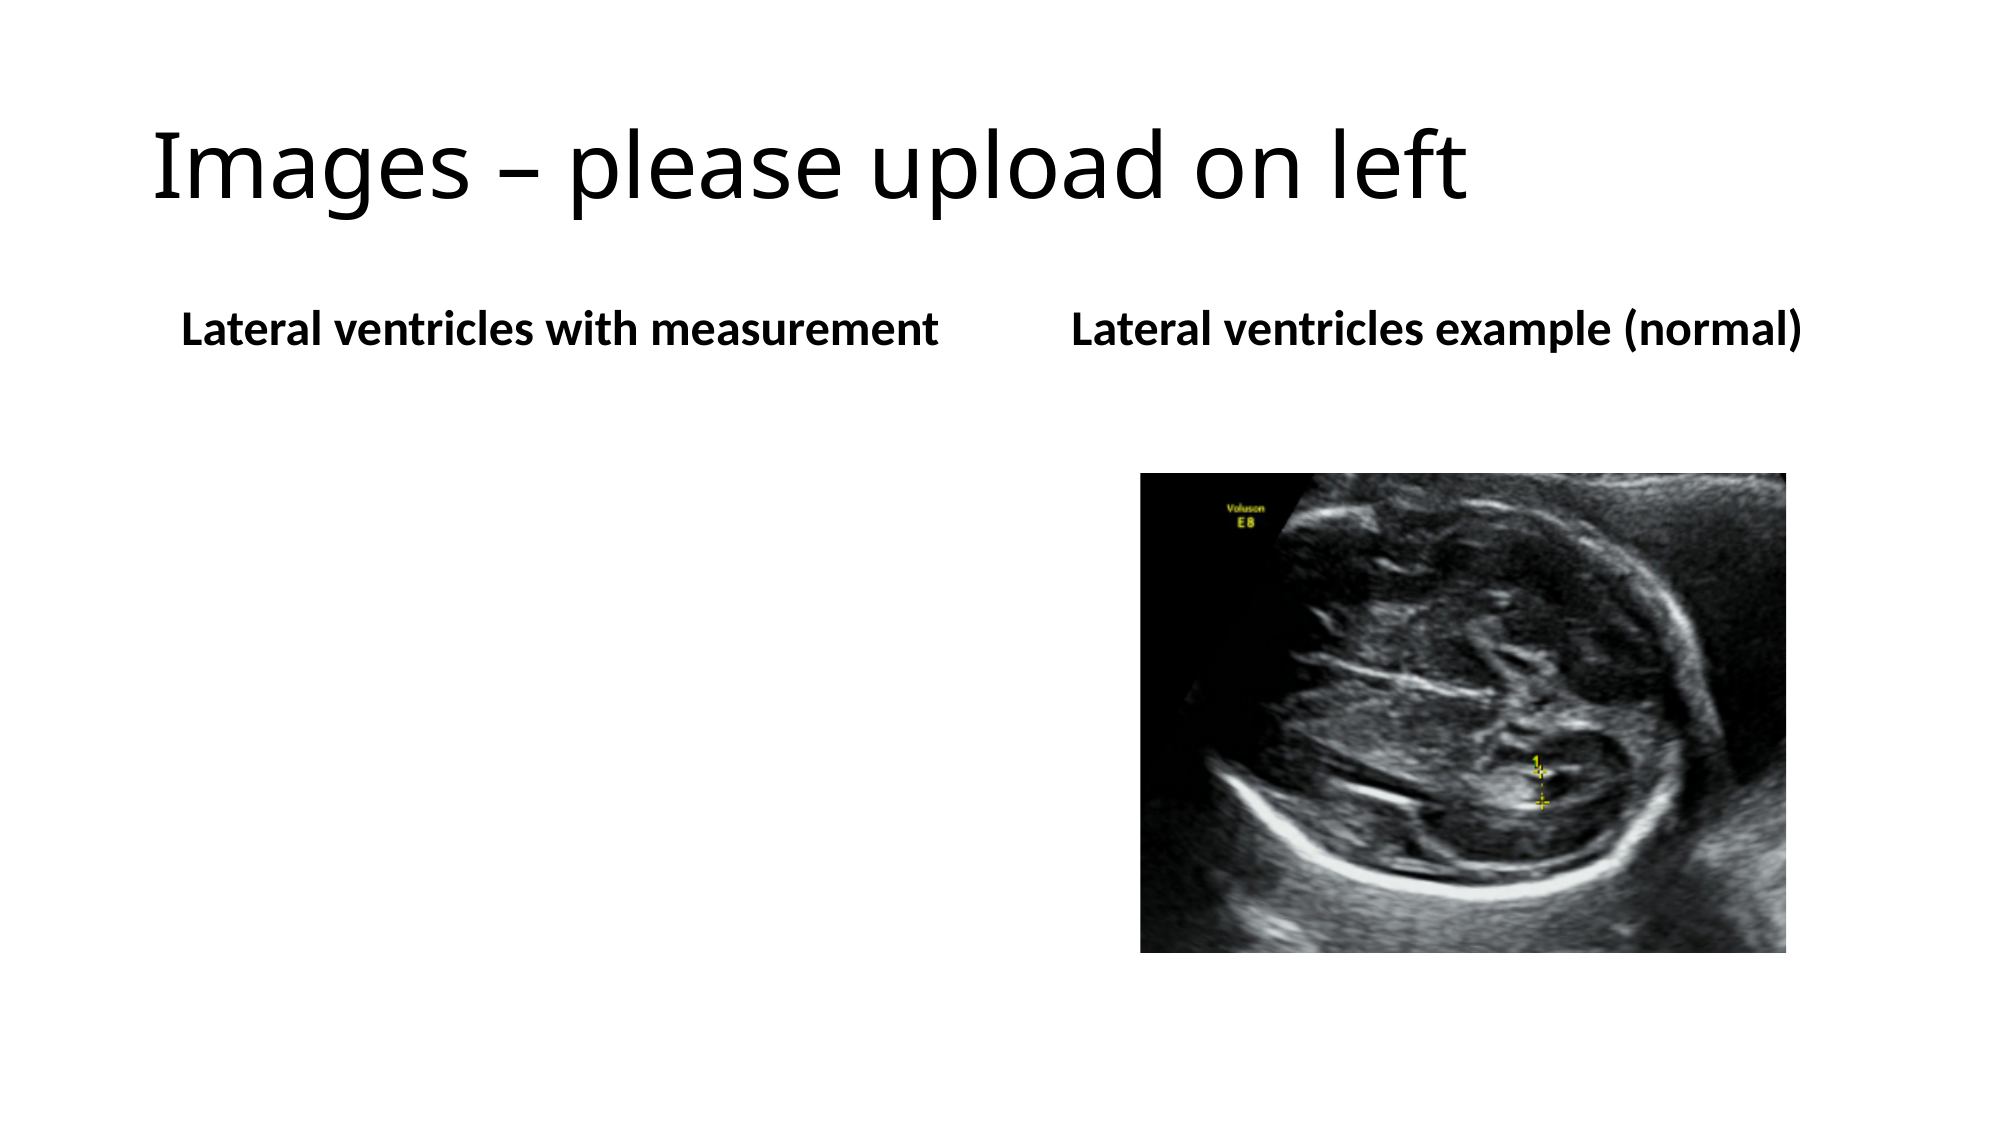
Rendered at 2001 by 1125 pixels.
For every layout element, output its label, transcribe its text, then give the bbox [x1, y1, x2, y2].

picture [1140, 473, 1787, 953]
list Lateral ventricles example (normal) [1012, 275, 1863, 364]
title Images – please upload on left [137, 59, 1863, 278]
list Lateral ventricles with measurement [137, 275, 984, 364]
